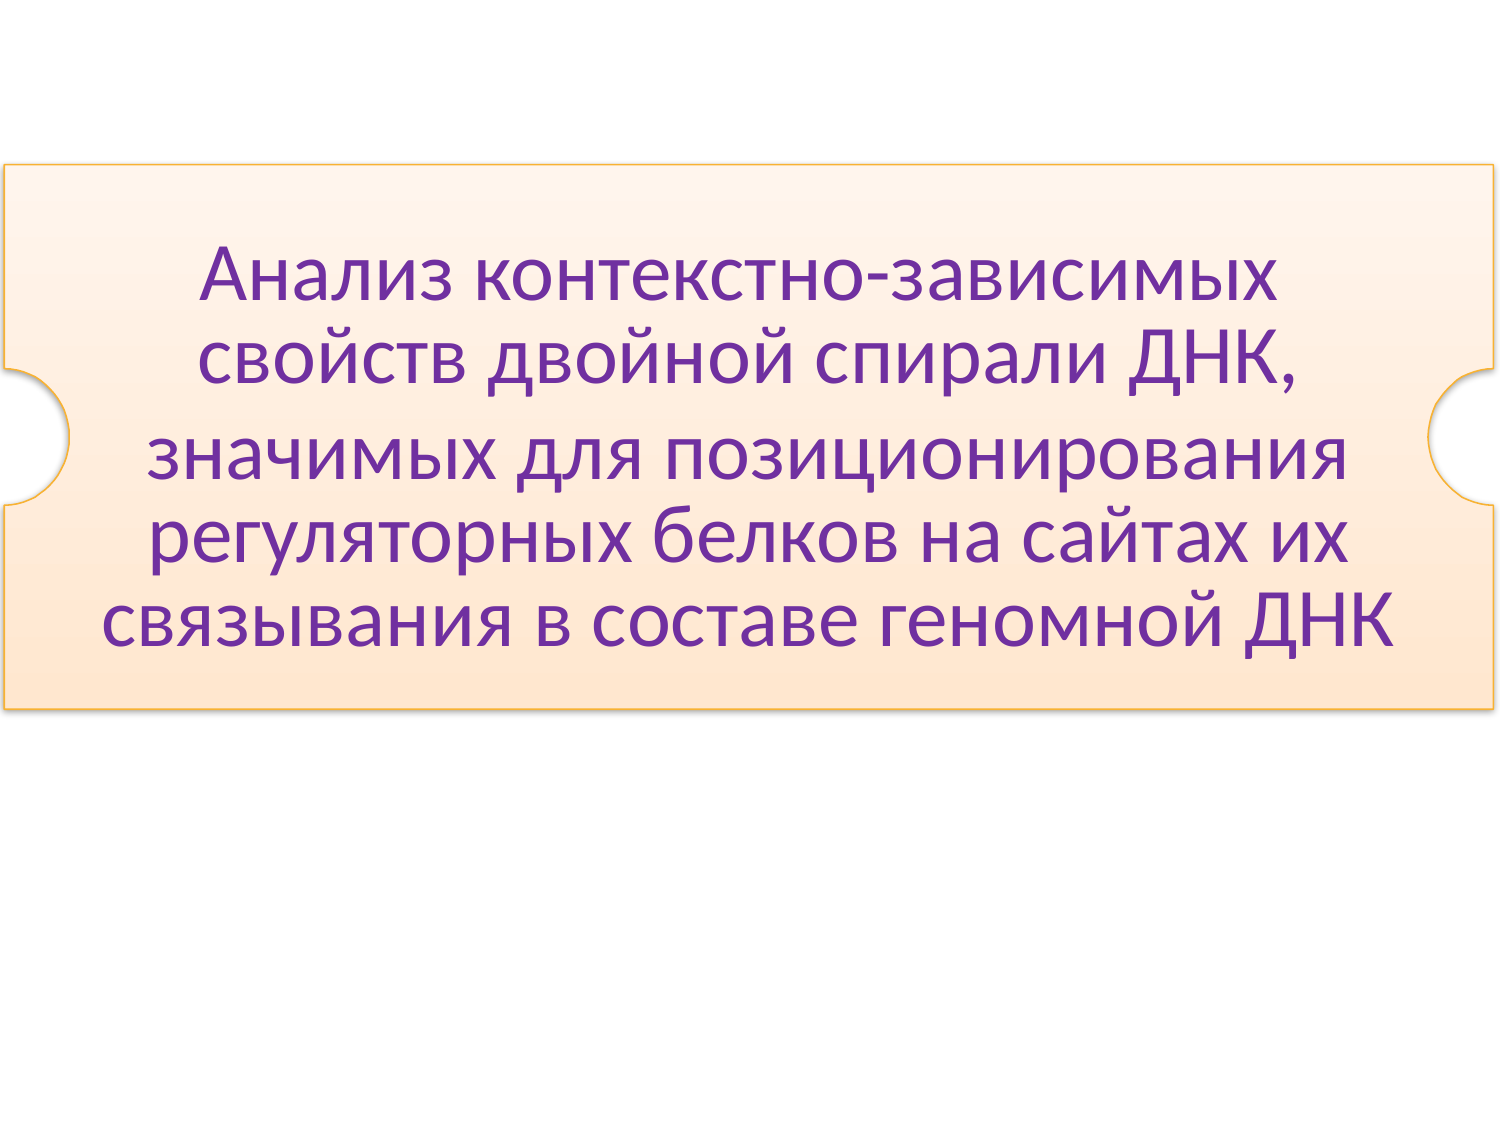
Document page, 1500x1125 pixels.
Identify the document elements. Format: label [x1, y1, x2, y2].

text_box [0, 164, 1500, 710]
